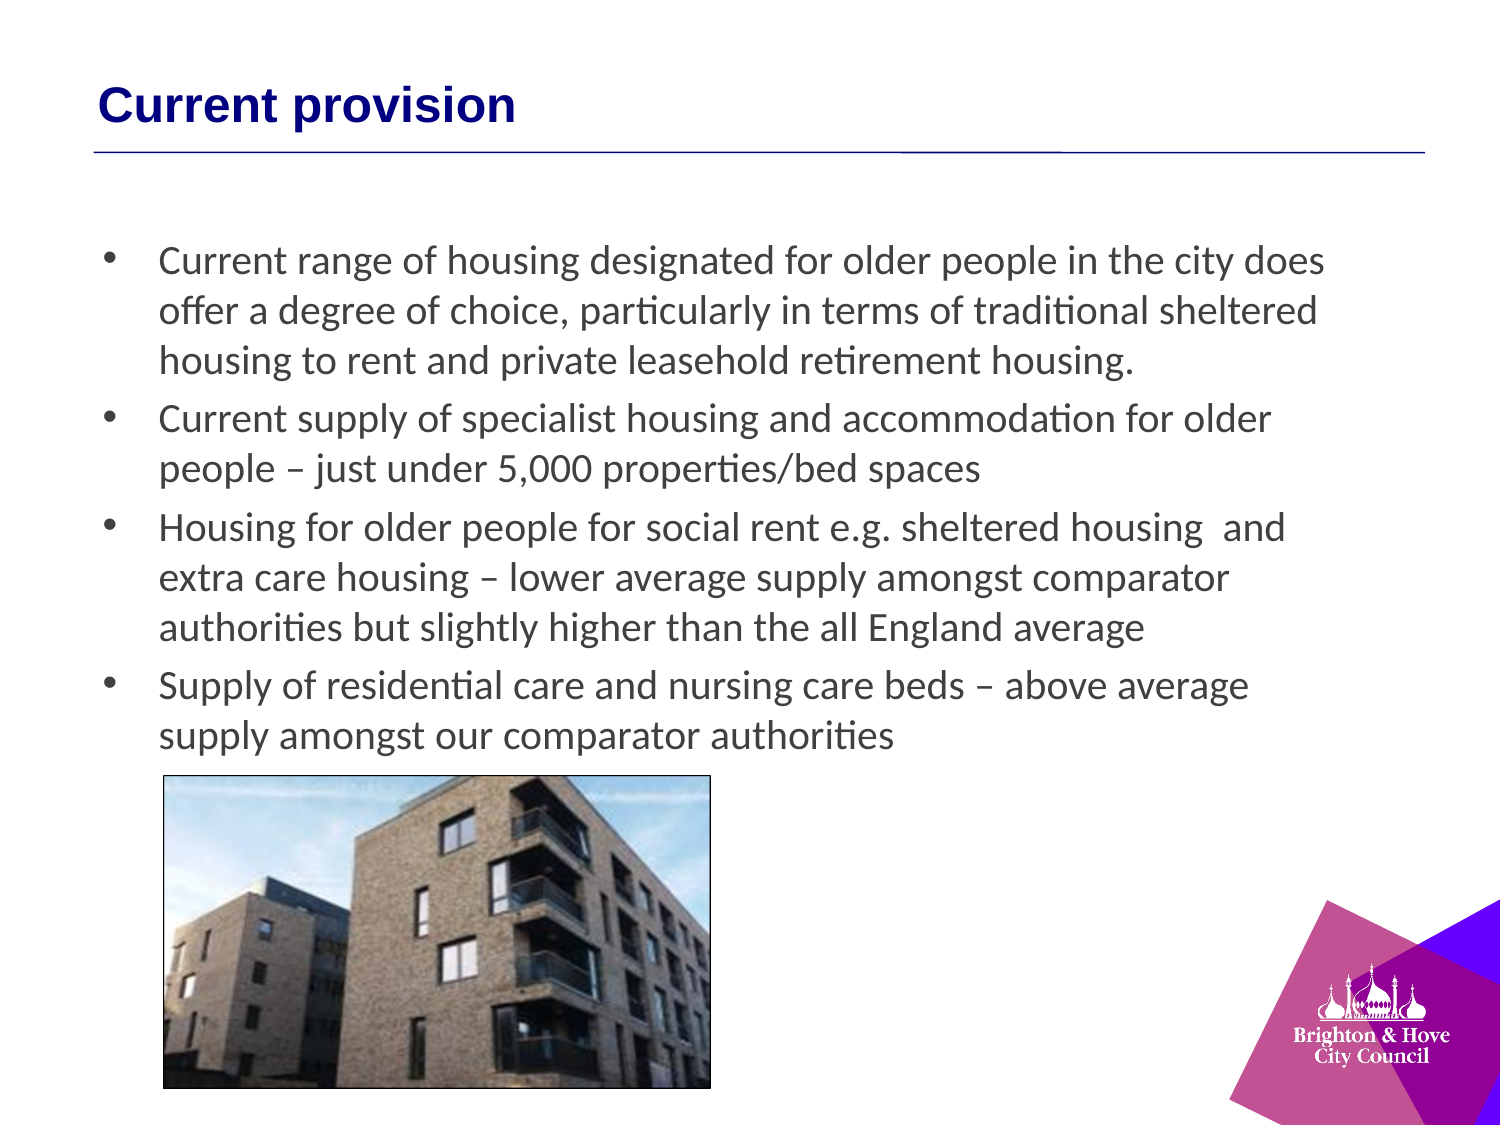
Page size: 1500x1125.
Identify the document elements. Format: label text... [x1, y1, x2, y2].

text_box Current provision [82, 45, 1433, 161]
picture [1293, 962, 1450, 1068]
subtitle Current range of housing designated for older people in the city does offer a degree of choice, particularly in terms of traditional sheltered housing to rent and private leasehold retirement housing. Current supply of specialist housing and accommodation for older people – just under 5,000 properties/bed spaces Housing for older people for social rent e.g. sheltered housing and extra care housing – lower average supply amongst comparator authorities but slightly higher than the all England average Supply of residential care and nursing care beds – above average supply amongst our comparator authorities [87, 224, 1381, 988]
picture [162, 774, 711, 1089]
